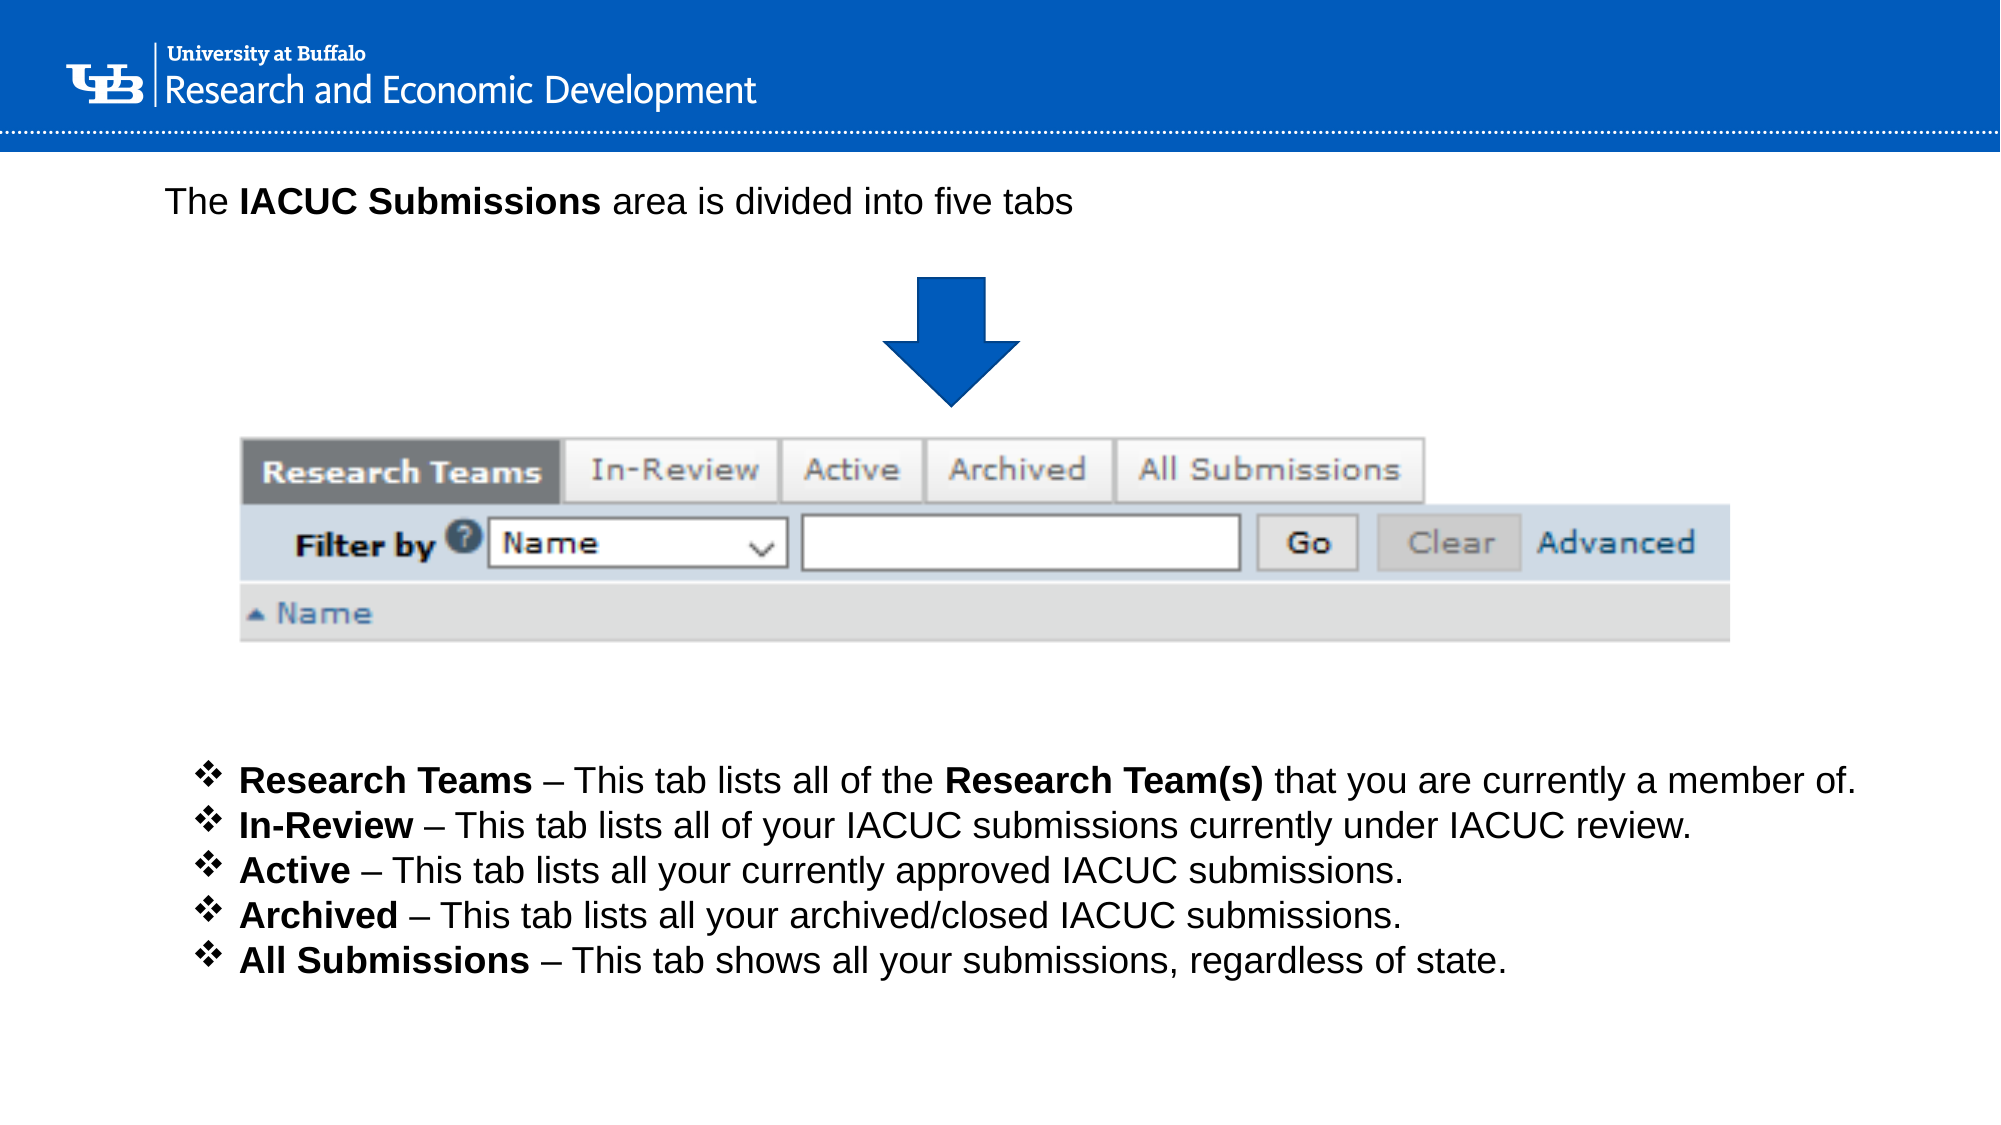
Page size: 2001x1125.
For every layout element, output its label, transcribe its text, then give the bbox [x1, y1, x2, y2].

text_box [882, 277, 1021, 408]
text_box The IACUC Submissions area is divided into five tabs [149, 169, 1150, 230]
picture [0, 0, 2000, 1125]
text_box Research Teams – This tab lists all of the Research Team(s) that you are currently a member of. In-Review – This tab lists all of your IACUC submissions currently under IACUC review. Active – This tab lists all your currently approved IACUC submissions. Archived – This tab lists all your archived/closed IACUC submissions. All Submissions – This tab shows all your submissions, regardless of state. [177, 698, 2000, 989]
